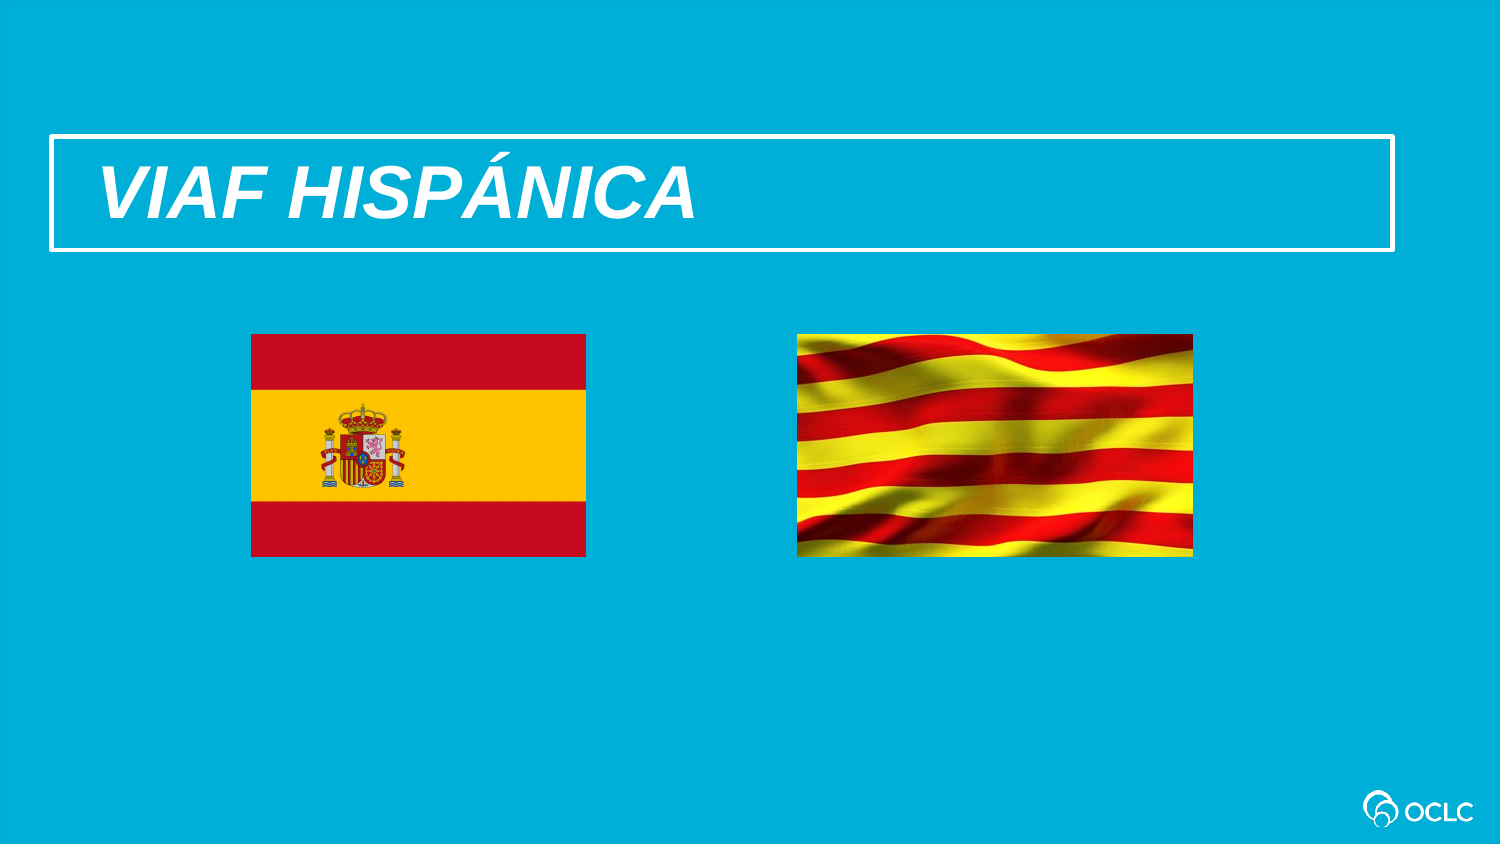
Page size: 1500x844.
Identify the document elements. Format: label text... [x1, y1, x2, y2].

picture [798, 335, 1192, 556]
picture [252, 335, 585, 556]
list VIAF Hispánica [49, 134, 1395, 252]
